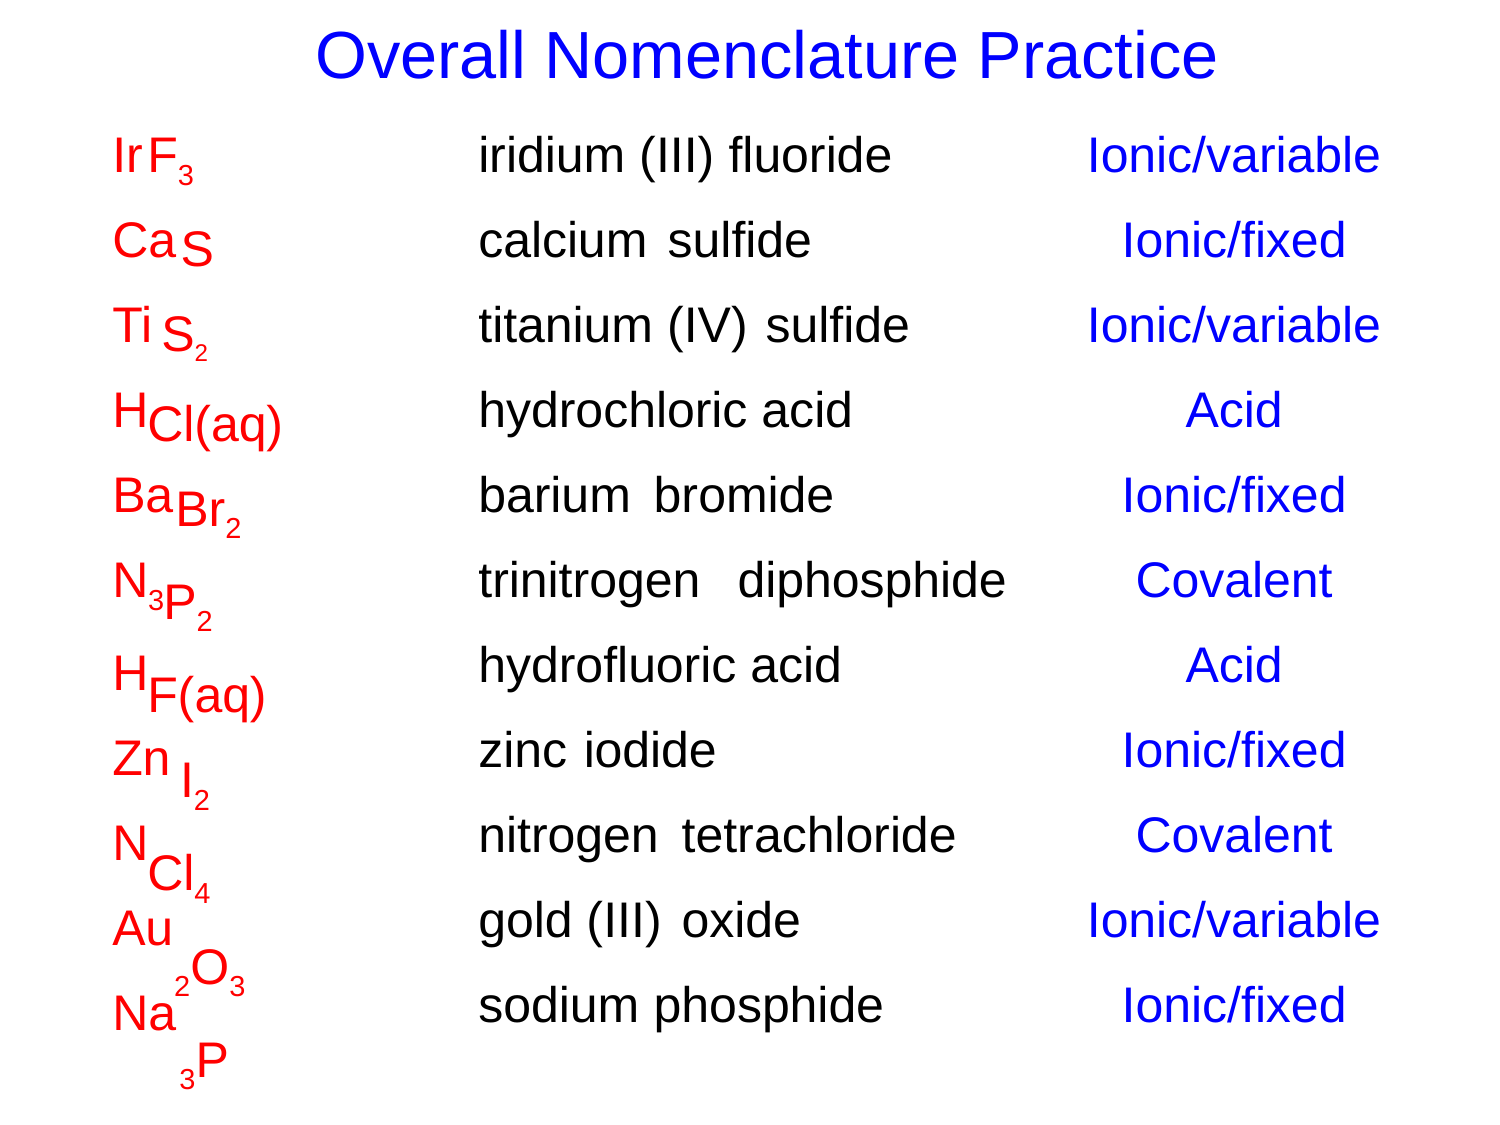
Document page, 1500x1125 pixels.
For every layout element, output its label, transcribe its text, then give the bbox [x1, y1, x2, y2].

text_box fluoride sulfide sulfide bromide diphosphide iodide tetrachloride oxide phosphide [897, 115, 1016, 1040]
text_box F3 S S2 Cl(aq) Br2 P2 F(aq) I2 Cl4 2O3 3P [132, 115, 299, 1103]
text_box Overall Nomenclature Practice [215, 4, 1319, 99]
text_box iridium (III) calcium titanium (IV) hydrochloric acid barium trinitrogen hydrofluoric acid zinc nitrogen gold (III) sodium [463, 115, 897, 1040]
text_box Ionic/variable Ionic/fixed Ionic/variable Acid Ionic/fixed Covalent Acid Ionic/fixed Covalent Ionic/variable Ionic/fixed [1016, 115, 1452, 1040]
text_box Ir Ca Ti H Ba N3 H Zn N Au Na [97, 115, 132, 1049]
